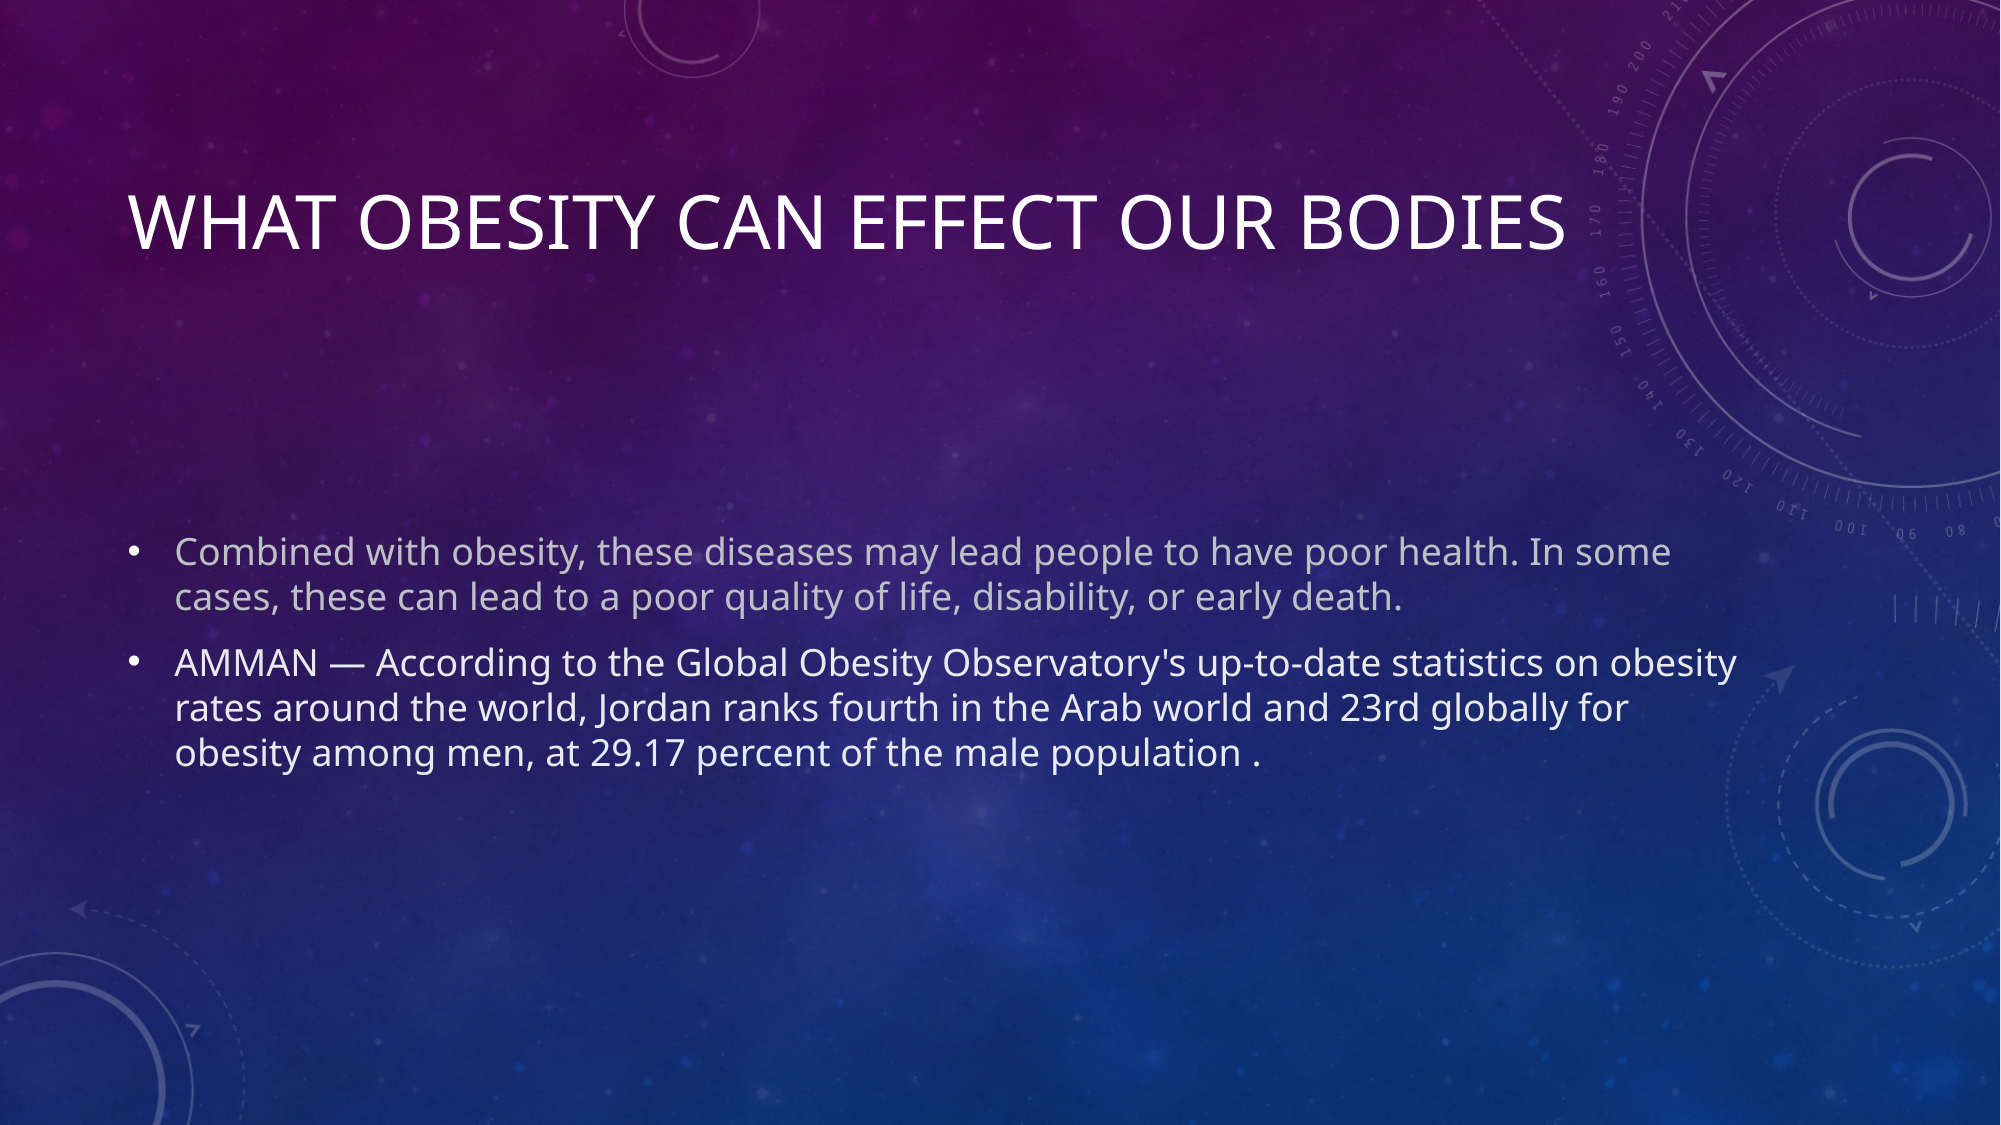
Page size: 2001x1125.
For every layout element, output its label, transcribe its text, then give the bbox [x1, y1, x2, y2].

list Combined with obesity, these diseases may lead people to have poor health. In some cases, these can lead to a poor quality of life, disability, or early death. AMMAN — According to the Global Obesity Observatory's up-to-date statistics on obesity rates around the world, Jordan ranks fourth in the Arab world and 23rd globally for obesity among men, at 29.17 percent of the male population . [112, 351, 1775, 950]
title What obesity can effect our bodies [112, 99, 1775, 339]
picture [0, 0, 2001, 1125]
